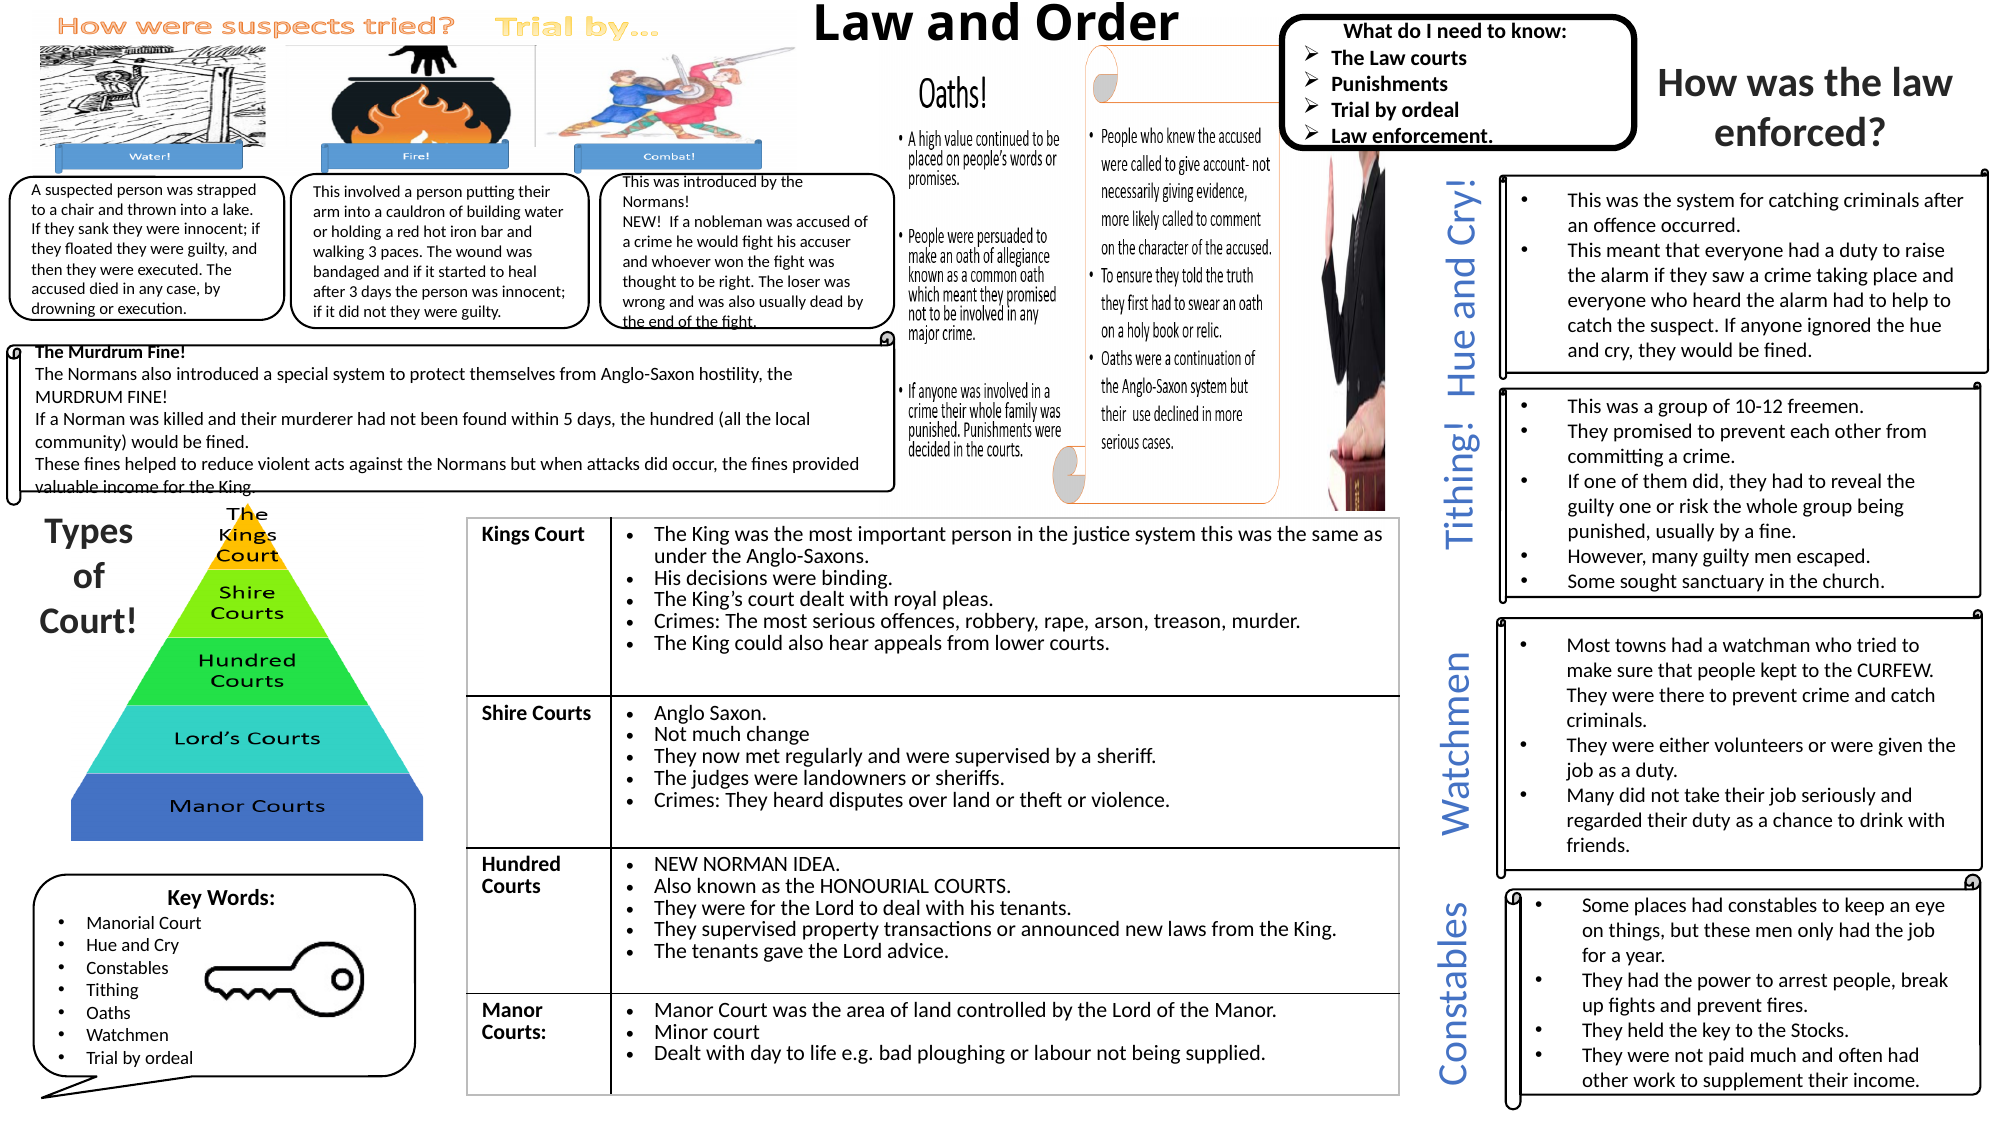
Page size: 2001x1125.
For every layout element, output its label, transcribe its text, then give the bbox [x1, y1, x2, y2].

table_cell Anglo Saxon. Not much change They now met regularly and were supervised by a sheriff. The judges were landowners or sheriffs. Crimes: They heard disputes over land or theft or violence. [612, 697, 1398, 847]
text_box Watchmen [1419, 636, 1485, 852]
table_cell Manor Courts: [468, 994, 610, 1094]
text_box The Murdrum Fine! The Normans also introduced a special system to protect themselves from Anglo-Saxon hostility, the MURDRUM FINE! If a Norman was killed and their murderer had not been found within 5 days, the hundred (all the local community) would be fined. These fines helped to reduce violent acts against the Normans but when attacks did occur, the fines provided valuable income for the King. [6, 344, 878, 506]
text_box This was a group of 10-12 freemen. They promised to prevent each other from committing a crime. If one of them did, they had to reveal the guilty one or risk the whole group being punished, usually by a fine. However, many guilty men escaped. Some sought sanctuary in the church. [1498, 381, 1982, 605]
text_box Some places had constables to keep an eye on things, but these men only had the job for a year. They had the power to arrest people, break up fights and prevent fires. They held the key to the Stocks. They were not paid much and often had other work to supplement their income. [1504, 873, 1982, 1111]
table_header The King was the most important person in the justice system this was the same as under the Anglo-Saxons. His decisions were binding. The King’s court dealt with royal pleas. Crimes: The most serious offences, robbery, rape, arson, treason, murder. The King could also hear appeals from lower courts. [612, 519, 1398, 695]
text_box Constables [1417, 887, 1482, 1102]
picture [878, 17, 1386, 539]
table_cell Manor Court was the area of land controlled by the Lord of the Manor. Minor court Dealt with day to life e.g. bad ploughing or labour not being supplied. [612, 994, 1398, 1094]
picture [70, 498, 424, 850]
text_box A suspected person was strapped to a chair and thrown into a lake. If they sank they were innocent; if they floated they were guilty, and then they were executed. The accused died in any case, by drowning or execution. [8, 175, 286, 321]
text_box How was the law enforced? [1585, 46, 2000, 162]
text_box Tithing! [1423, 404, 1489, 566]
text_box Most towns had a watchman who tried to make sure that people kept to the CURFEW. They were there to prevent crime and catch criminals. They were either volunteers or were given the job as a duty. Many did not take their job seriously and regarded their duty as a chance to drink with friends. [1496, 609, 1983, 880]
picture [32, 9, 797, 177]
picture [204, 940, 365, 1019]
text_box This was the system for catching criminals after an offence occurred. This meant that everyone had a duty to raise the alarm if they saw a crime taking place and everyone who heard the alarm had to help to catch the suspect. If anyone ignored the hue and cry, they would be fined. [1498, 168, 1990, 380]
text_box Types of Court! [9, 498, 70, 649]
table_cell Hundred Courts [468, 849, 610, 993]
title Law and Order [246, 0, 1747, 59]
text_box This was introduced by the Normans! NEW! If a nobleman was accused of a crime he would fight his accuser and whoever won the fight was thought to be right. The loser was wrong and was also usually dead by the end of the fight. [599, 172, 878, 330]
table_header Kings Court [468, 519, 610, 695]
table_cell Shire Courts [468, 697, 610, 847]
text_box Hue and Cry! [1425, 162, 1491, 414]
text_box What do I need to know: The Law courts Punishments Trial by ordeal Law enforcement. [1297, 15, 1636, 150]
text_box This involved a person putting their arm into a cauldron of building water or holding a red hot iron bar and walking 3 paces. The wound was bandaged and if it started to heal after 3 days the person was innocent; if it did not they were guilty. [289, 177, 590, 330]
text_box Key Words: Manorial Court Hue and Cry Constables Tithing Oaths Watchmen Trial by ordeal [32, 873, 417, 1100]
table_cell NEW NORMAN IDEA. Also known as the HONOURIAL COURTS. They were for the Lord to deal with his tenants. They supervised property transactions or announced new laws from the King. The tenants gave the Lord advice. [612, 849, 1398, 993]
